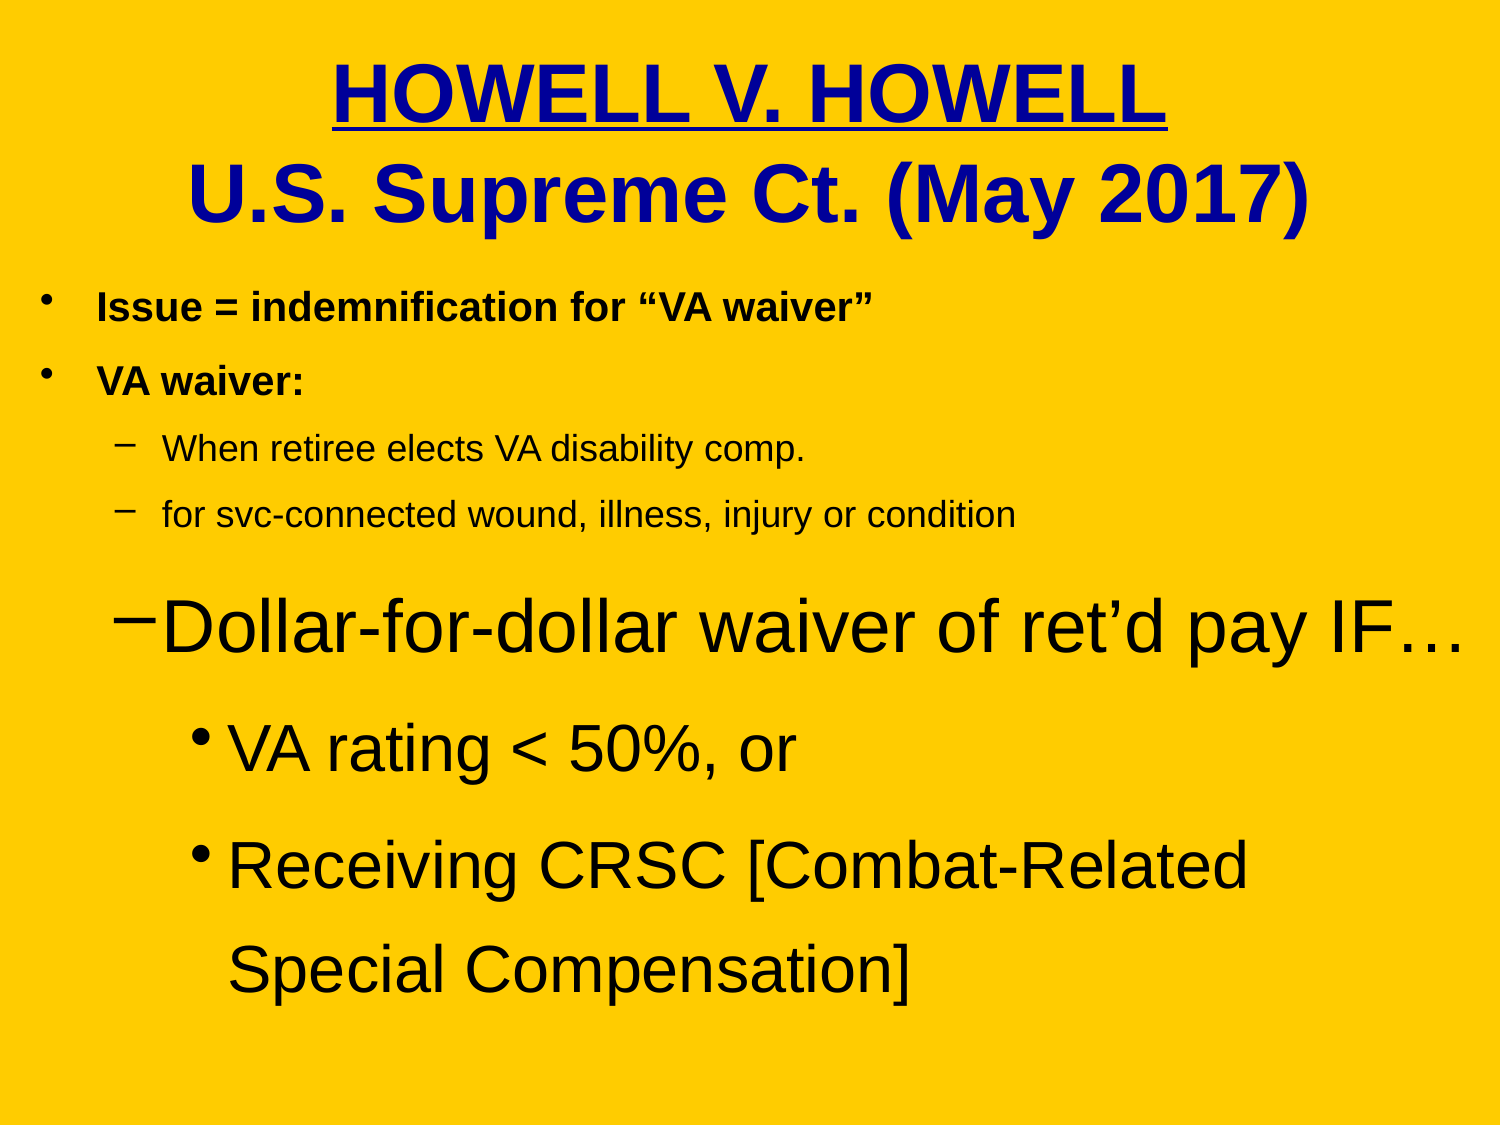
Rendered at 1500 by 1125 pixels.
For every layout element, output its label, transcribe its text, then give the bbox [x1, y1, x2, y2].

list Issue = indemnification for “VA waiver” VA waiver: When retiree elects VA disability comp. for svc-connected wound, illness, injury or condition Dollar-for-dollar waiver of ret’d pay IF… VA rating < 50%, or Receiving CRSC [Combat-Related Special Compensation] [24, 257, 1488, 1000]
title HOWELL V. HOWELL U.S. Supreme Ct. (May 2017) [75, 45, 1425, 233]
